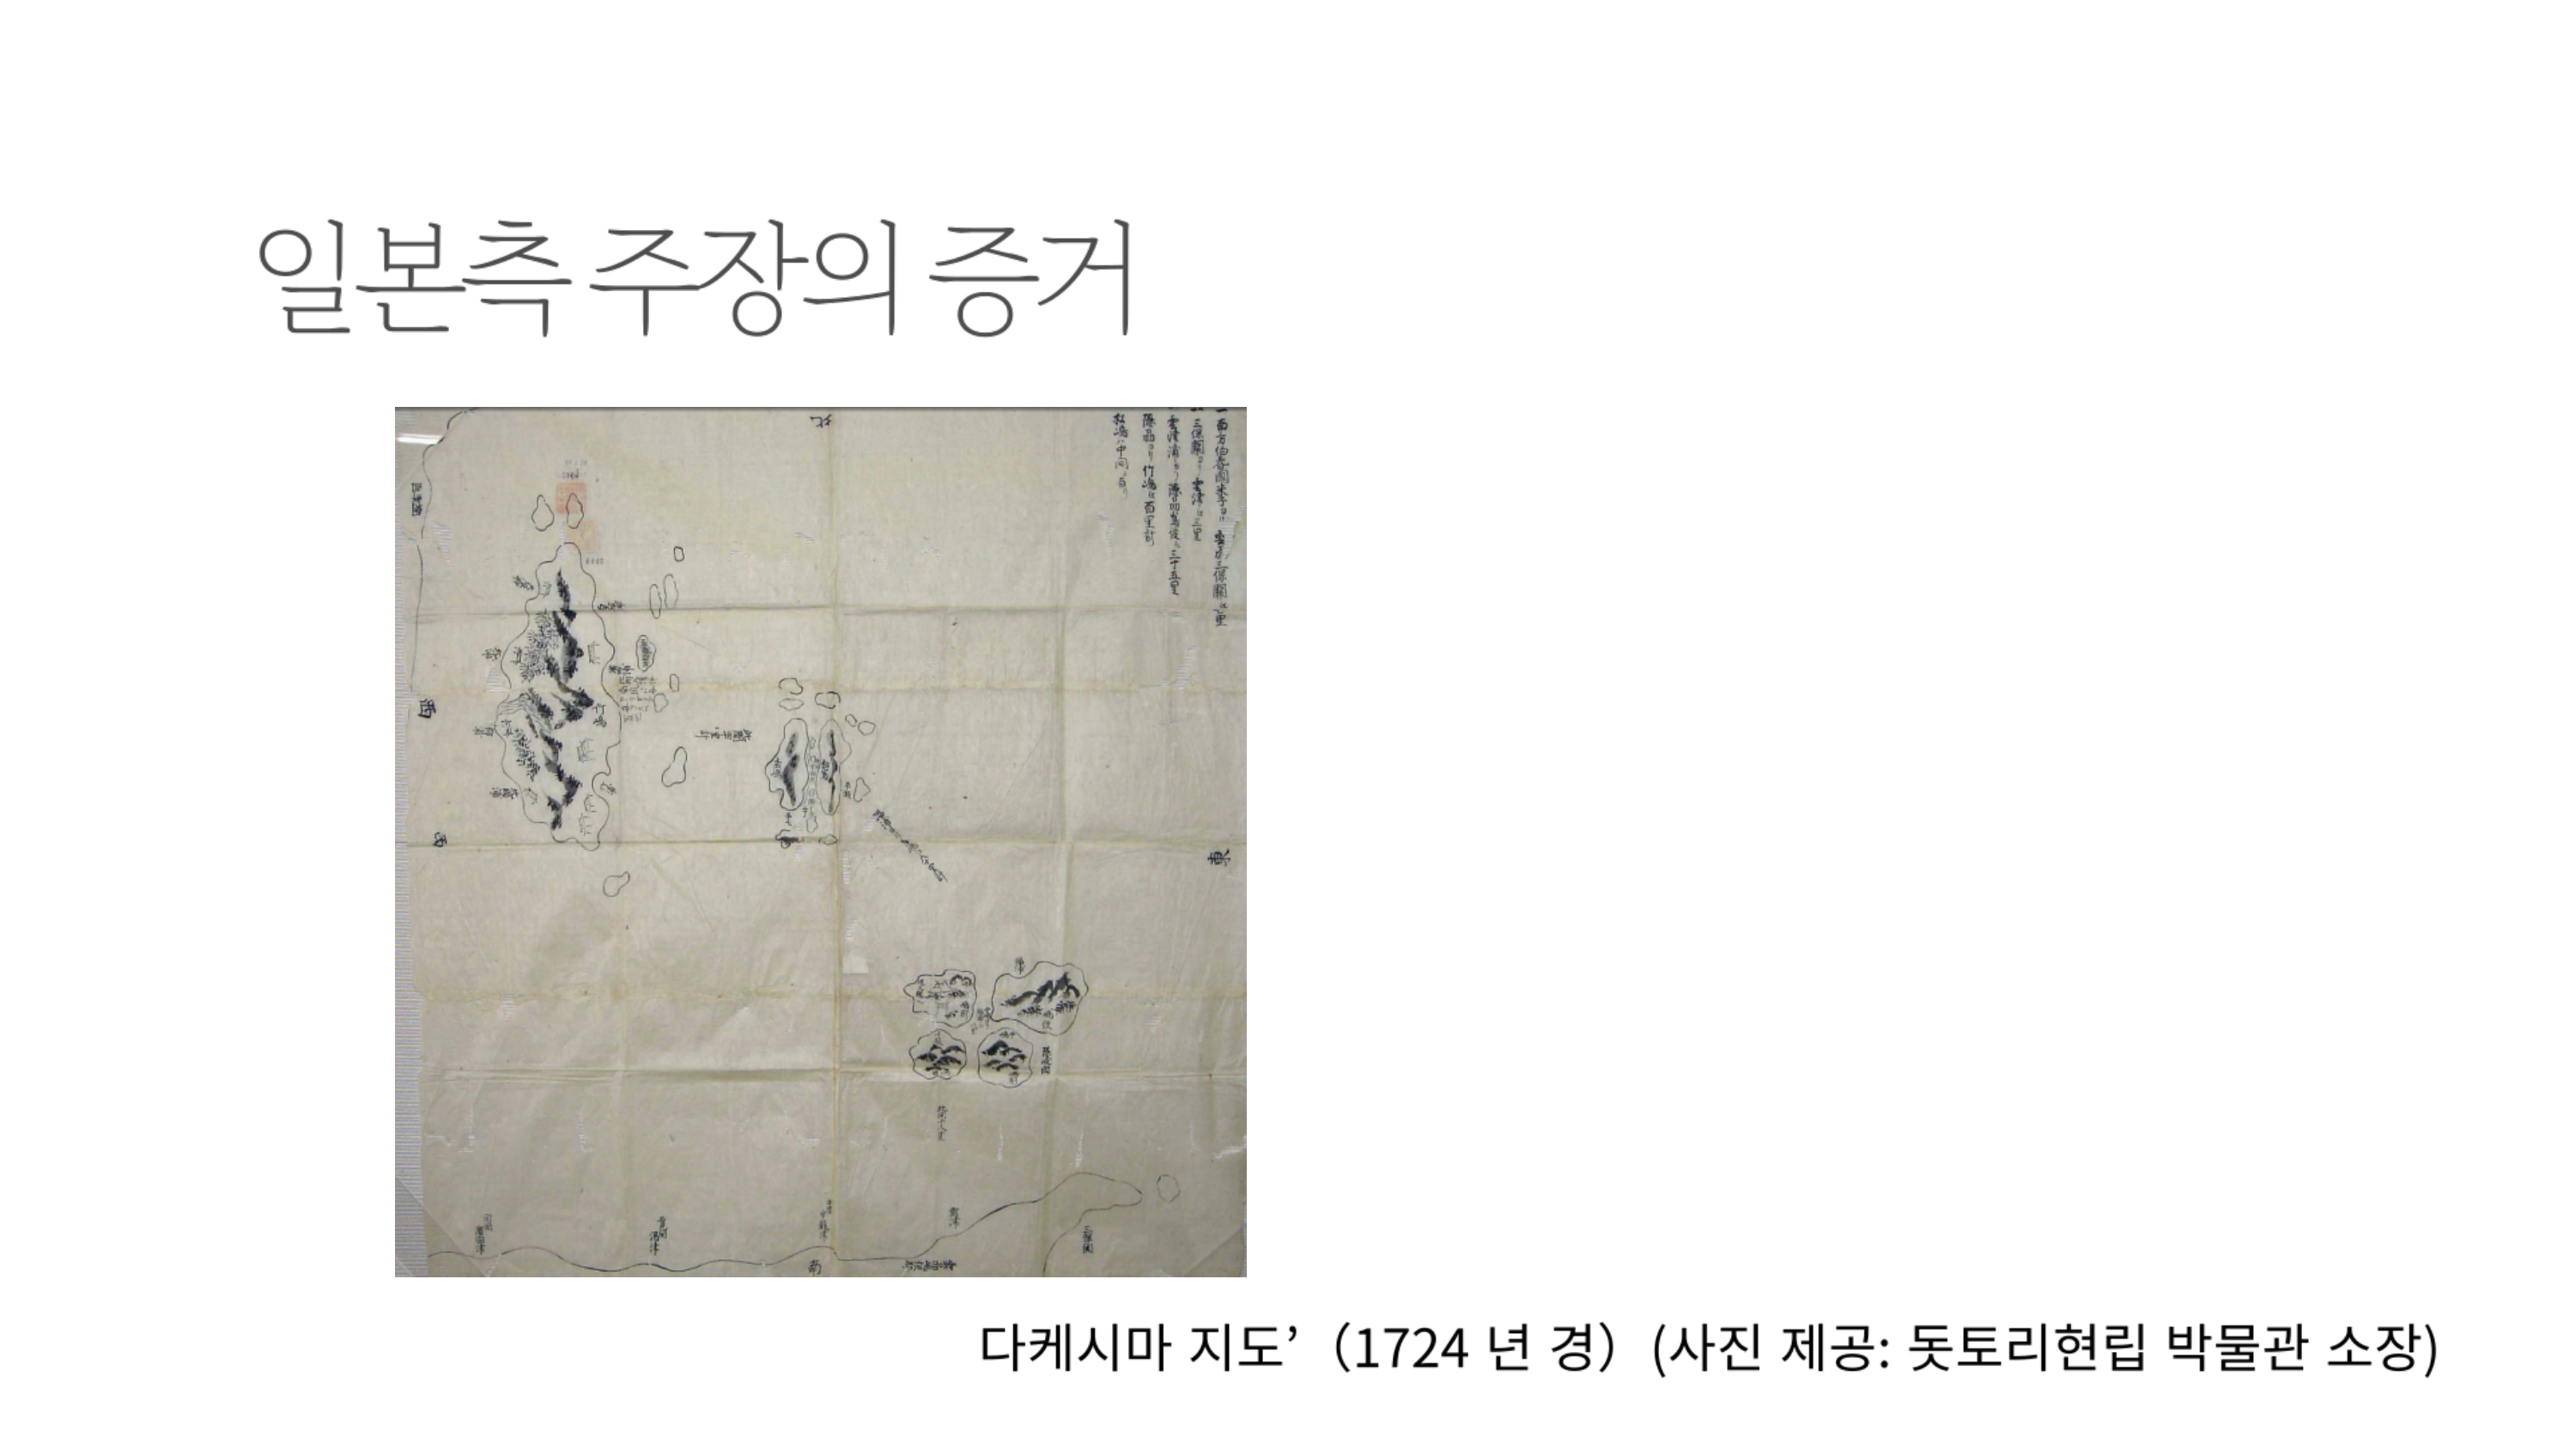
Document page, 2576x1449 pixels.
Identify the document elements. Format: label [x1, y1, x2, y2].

picture [196, 155, 1260, 1277]
picture [958, 1288, 2493, 1434]
